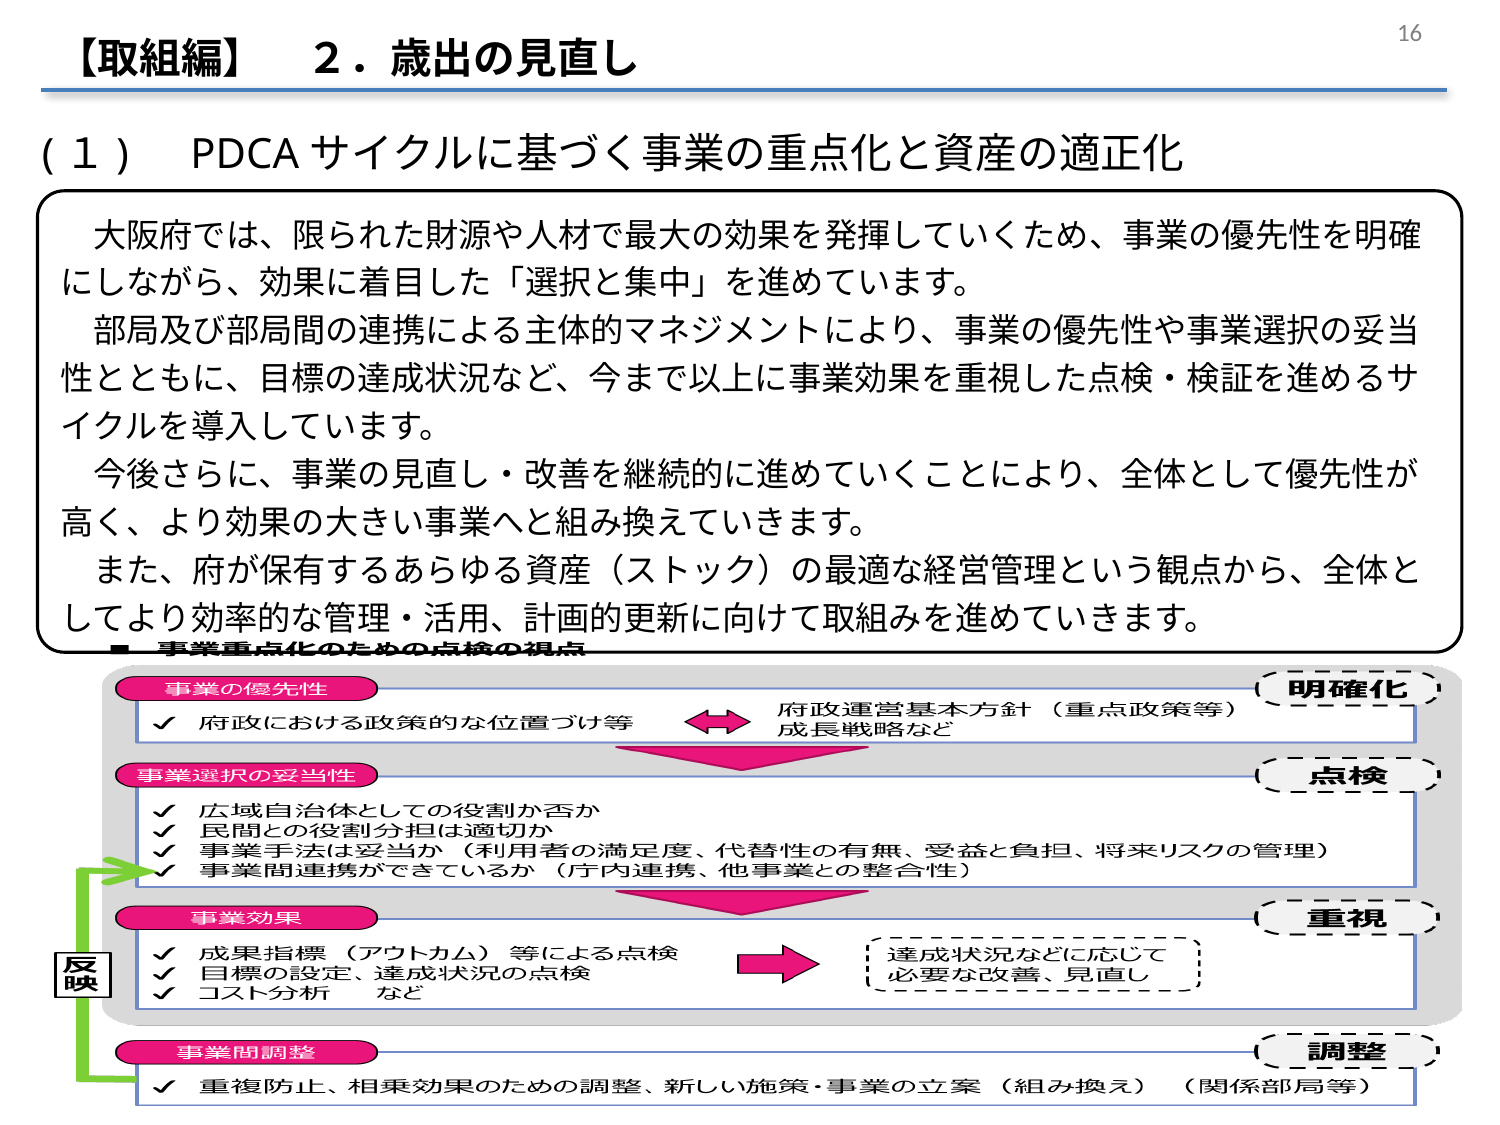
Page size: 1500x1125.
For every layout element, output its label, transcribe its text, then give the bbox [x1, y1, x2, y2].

picture [37, 633, 1463, 1107]
text_box 【取組編】 ２．歳出の見直し [41, 24, 1022, 89]
text_box 大阪府では、限られた財源や人材で最大の効果を発揮していくため、事業の優先性を明確にしながら、効果に着目した「選択と集中」を進めています。 部局及び部局間の連携による主体的マネジメントにより、事業の優先性や事業選択の妥当性とともに、目標の達成状況など、今まで以上に事業効果を重視した点検・検証を進めるサイクルを導入しています。 今後さらに、事業の見直し・改善を継続的に進めていくことにより、全体として優先性が高く、より効果の大きい事業へと組み換えていきます。 また、府が保有するあらゆる資産（ストック）の最適な経営管理という観点から、全体としてより効率的な管理・活用、計画的更新に向けて取組みを進めていきます。 [35, 188, 1465, 633]
text_box (１) PDCAサイクルに基づく事業の重点化と資産の適正化 [27, 119, 1306, 185]
text_box 16 [1382, 9, 1500, 54]
